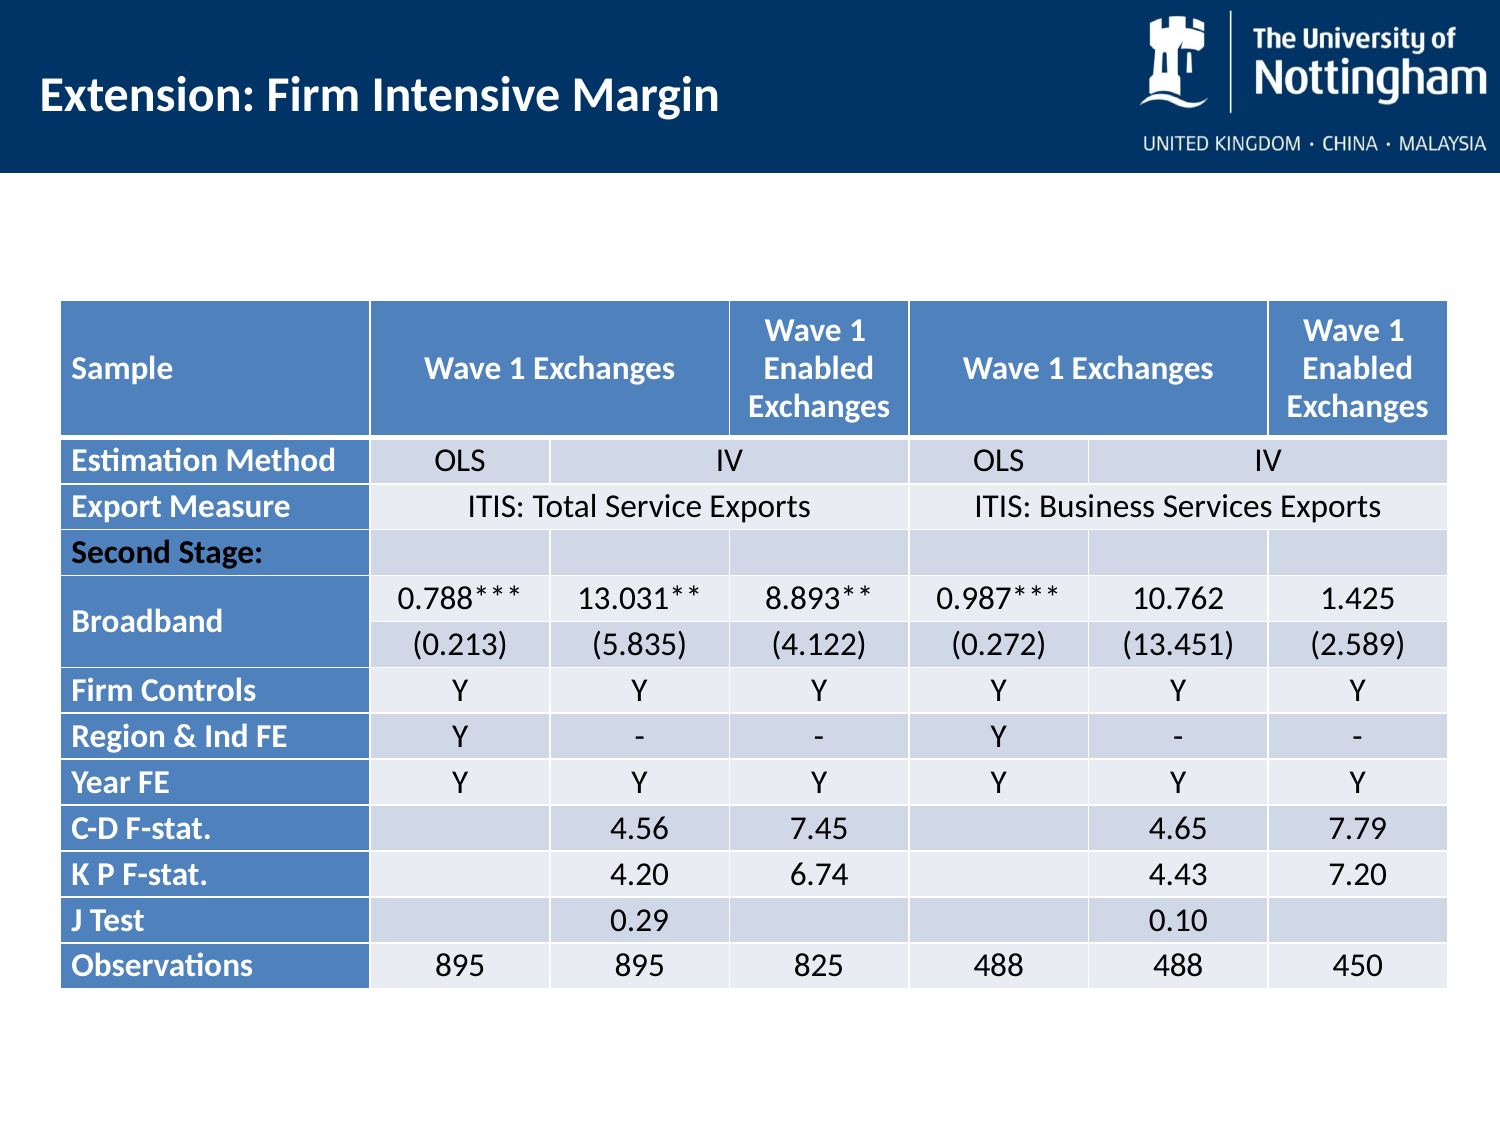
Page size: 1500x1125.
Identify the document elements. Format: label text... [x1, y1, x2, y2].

table_cell [730, 530, 908, 575]
table_cell C-D F-stat. [61, 806, 369, 850]
table_cell Broadband [61, 576, 369, 667]
table_cell [1089, 530, 1267, 575]
table_cell J Test [61, 898, 369, 942]
table_cell 13.031** [551, 576, 729, 621]
table_cell Y [910, 760, 1088, 804]
table_cell [1269, 898, 1447, 942]
table_cell 7.20 [1269, 852, 1447, 896]
table_cell Y [371, 668, 549, 712]
table_cell 0.788*** [371, 576, 549, 621]
table_cell [730, 898, 908, 942]
table_cell [1269, 530, 1447, 575]
table_cell [551, 530, 729, 575]
table_cell (4.122) [730, 622, 908, 667]
table_cell [371, 806, 549, 850]
table_cell Export Measure [61, 485, 369, 529]
table_cell Y [551, 760, 729, 804]
table_cell (13.451) [1089, 622, 1267, 667]
table_cell ITIS: Total Service Exports [371, 485, 908, 529]
table_cell Y [910, 714, 1088, 758]
table_cell Y [1089, 760, 1267, 804]
table_header Wave 1 Exchanges [371, 301, 729, 435]
table_cell 10.762 [1089, 576, 1267, 621]
table_cell Year FE [61, 760, 369, 804]
table_cell 0.10 [1089, 898, 1267, 942]
table_cell 4.65 [1089, 806, 1267, 850]
table_cell 1.425 [1269, 576, 1447, 621]
table_cell Region & Ind FE [61, 714, 369, 758]
table_cell 7.79 [1269, 806, 1447, 850]
table_header Wave 1 Enabled Exchanges [1269, 301, 1447, 435]
table_cell [910, 852, 1088, 896]
table_cell IV [1089, 440, 1447, 483]
table_cell Y [1269, 760, 1447, 804]
table_cell (5.835) [551, 622, 729, 667]
table_header Wave 1 Enabled Exchanges [730, 301, 908, 435]
table_cell [910, 530, 1088, 575]
table_cell OLS [910, 440, 1088, 483]
table_cell [910, 806, 1088, 850]
table_header Sample [61, 301, 369, 435]
table_cell 488 [910, 944, 1088, 988]
table_cell 895 [371, 944, 549, 988]
table_cell (2.589) [1269, 622, 1447, 667]
table_cell 825 [730, 944, 908, 988]
table_cell Y [1089, 668, 1267, 712]
table_cell 895 [551, 944, 729, 988]
table_cell - [1269, 714, 1447, 758]
table_cell Firm Controls [61, 668, 369, 712]
table_cell 450 [1269, 944, 1447, 988]
table_cell Y [551, 668, 729, 712]
table_cell 4.43 [1089, 852, 1267, 896]
table_cell [371, 530, 549, 575]
table_cell (0.213) [371, 622, 549, 667]
table_cell - [551, 714, 729, 758]
table_cell Observations [61, 944, 369, 988]
table_cell Y [730, 668, 908, 712]
table_cell Y [730, 760, 908, 804]
table_cell OLS [371, 440, 549, 483]
table_cell 4.20 [551, 852, 729, 896]
table_cell 0.29 [551, 898, 729, 942]
table_cell 4.56 [551, 806, 729, 850]
table_header Wave 1 Exchanges [910, 301, 1267, 435]
table_cell 6.74 [730, 852, 908, 896]
table_cell 7.45 [730, 806, 908, 850]
table_cell Y [371, 714, 549, 758]
table_cell IV [551, 440, 908, 483]
table_cell 0.987*** [910, 576, 1088, 621]
table_cell Second Stage: [61, 530, 369, 575]
table_cell 8.893** [730, 576, 908, 621]
table_cell K P F-stat. [61, 852, 369, 896]
table_cell ITIS: Business Services Exports [910, 485, 1447, 529]
table_cell 488 [1089, 944, 1267, 988]
table_cell - [1089, 714, 1267, 758]
table_cell Y [910, 668, 1088, 712]
table_cell [371, 898, 549, 942]
table_cell [371, 852, 549, 896]
table_cell (0.272) [910, 622, 1088, 667]
picture [0, 0, 1500, 173]
table_cell - [730, 714, 908, 758]
table_cell Y [1269, 668, 1447, 712]
table_cell Estimation Method [61, 440, 369, 483]
table_cell [910, 898, 1088, 942]
table_cell Y [371, 760, 549, 804]
